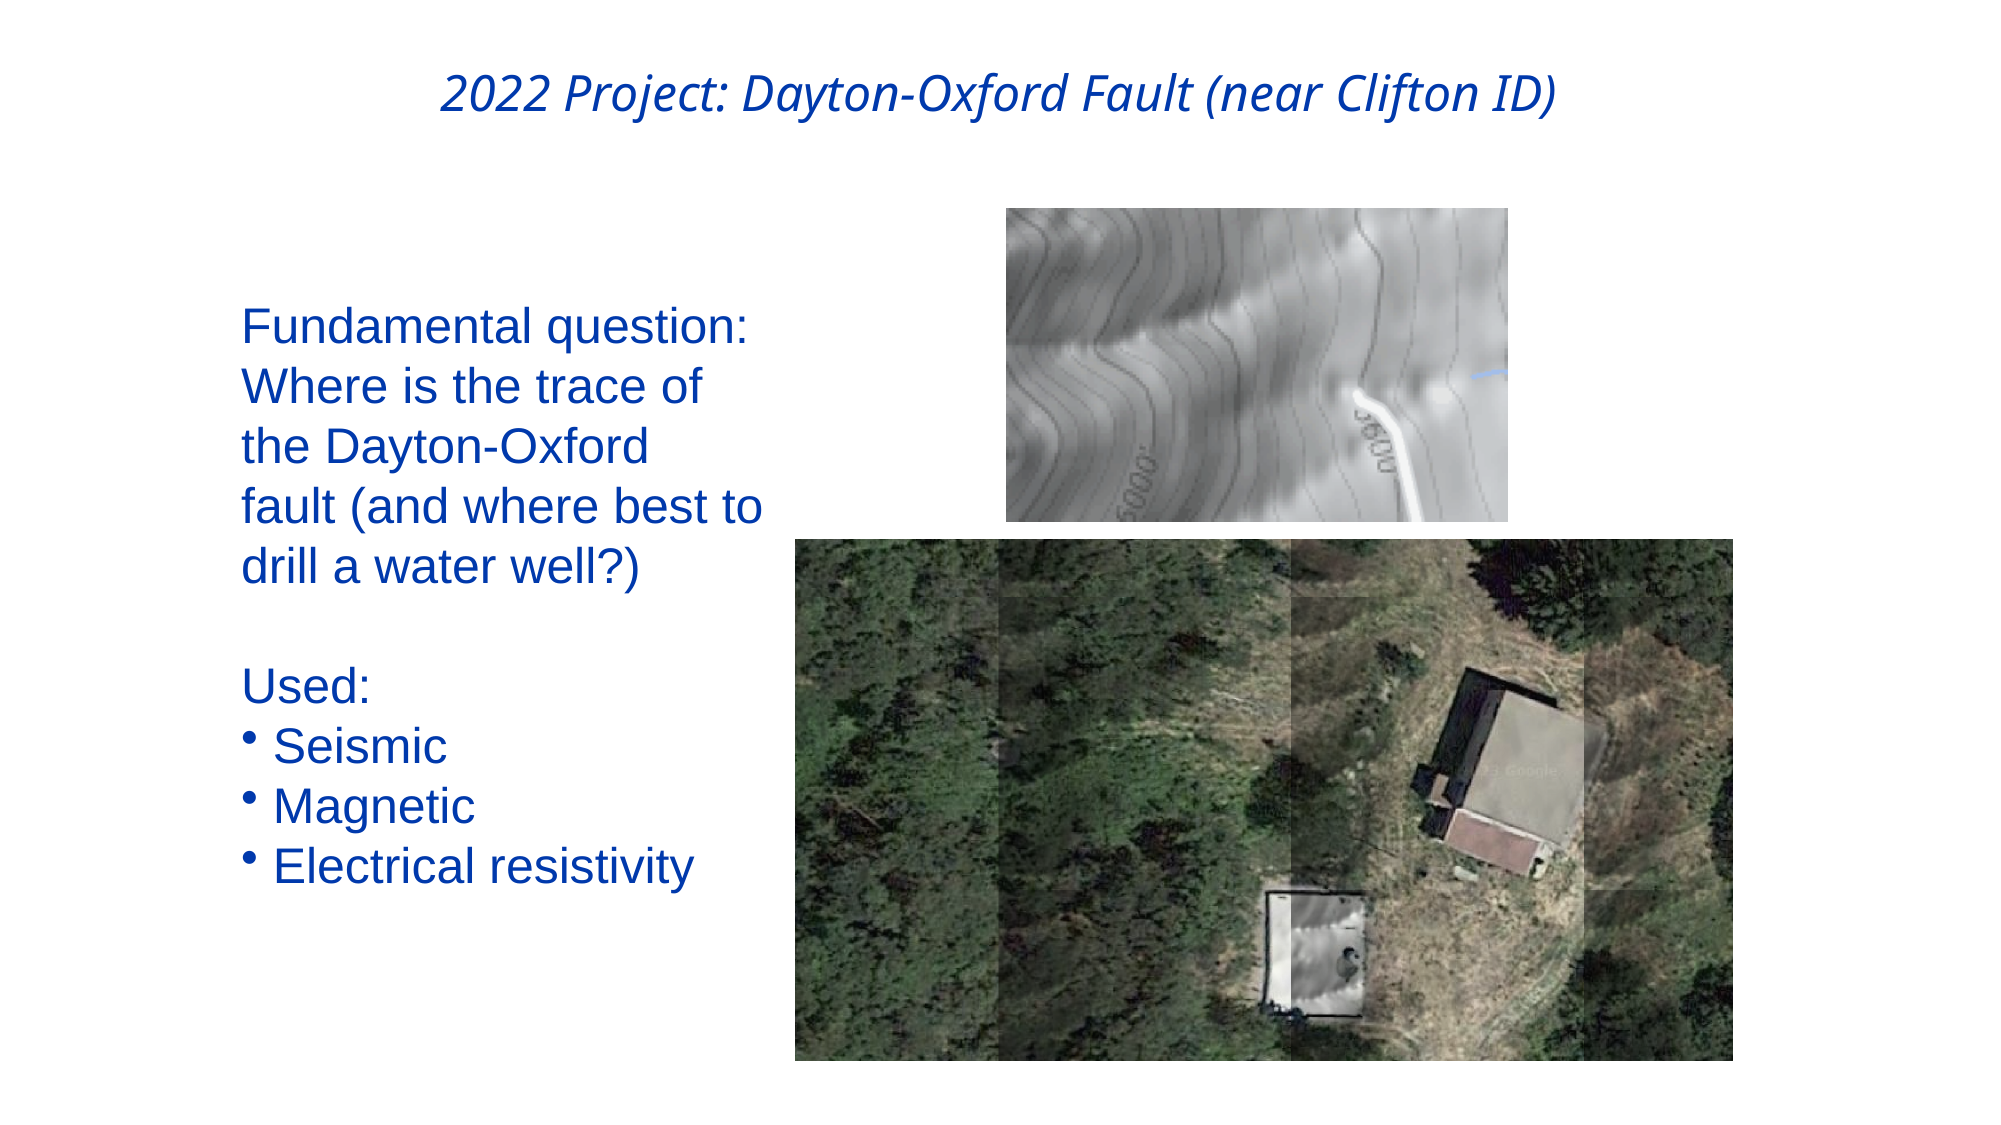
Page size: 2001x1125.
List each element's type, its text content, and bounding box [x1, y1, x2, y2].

picture [795, 539, 1733, 1061]
text_box 2022 Project: Dayton-Oxford Fault (near Clifton ID) [425, 54, 1573, 130]
text_box Fundamental question: Where is the trace of the Dayton-Oxford fault (and where best to drill a water well?) Used: Seismic Magnetic Electrical resistivity [226, 286, 779, 902]
picture [1005, 208, 1508, 522]
